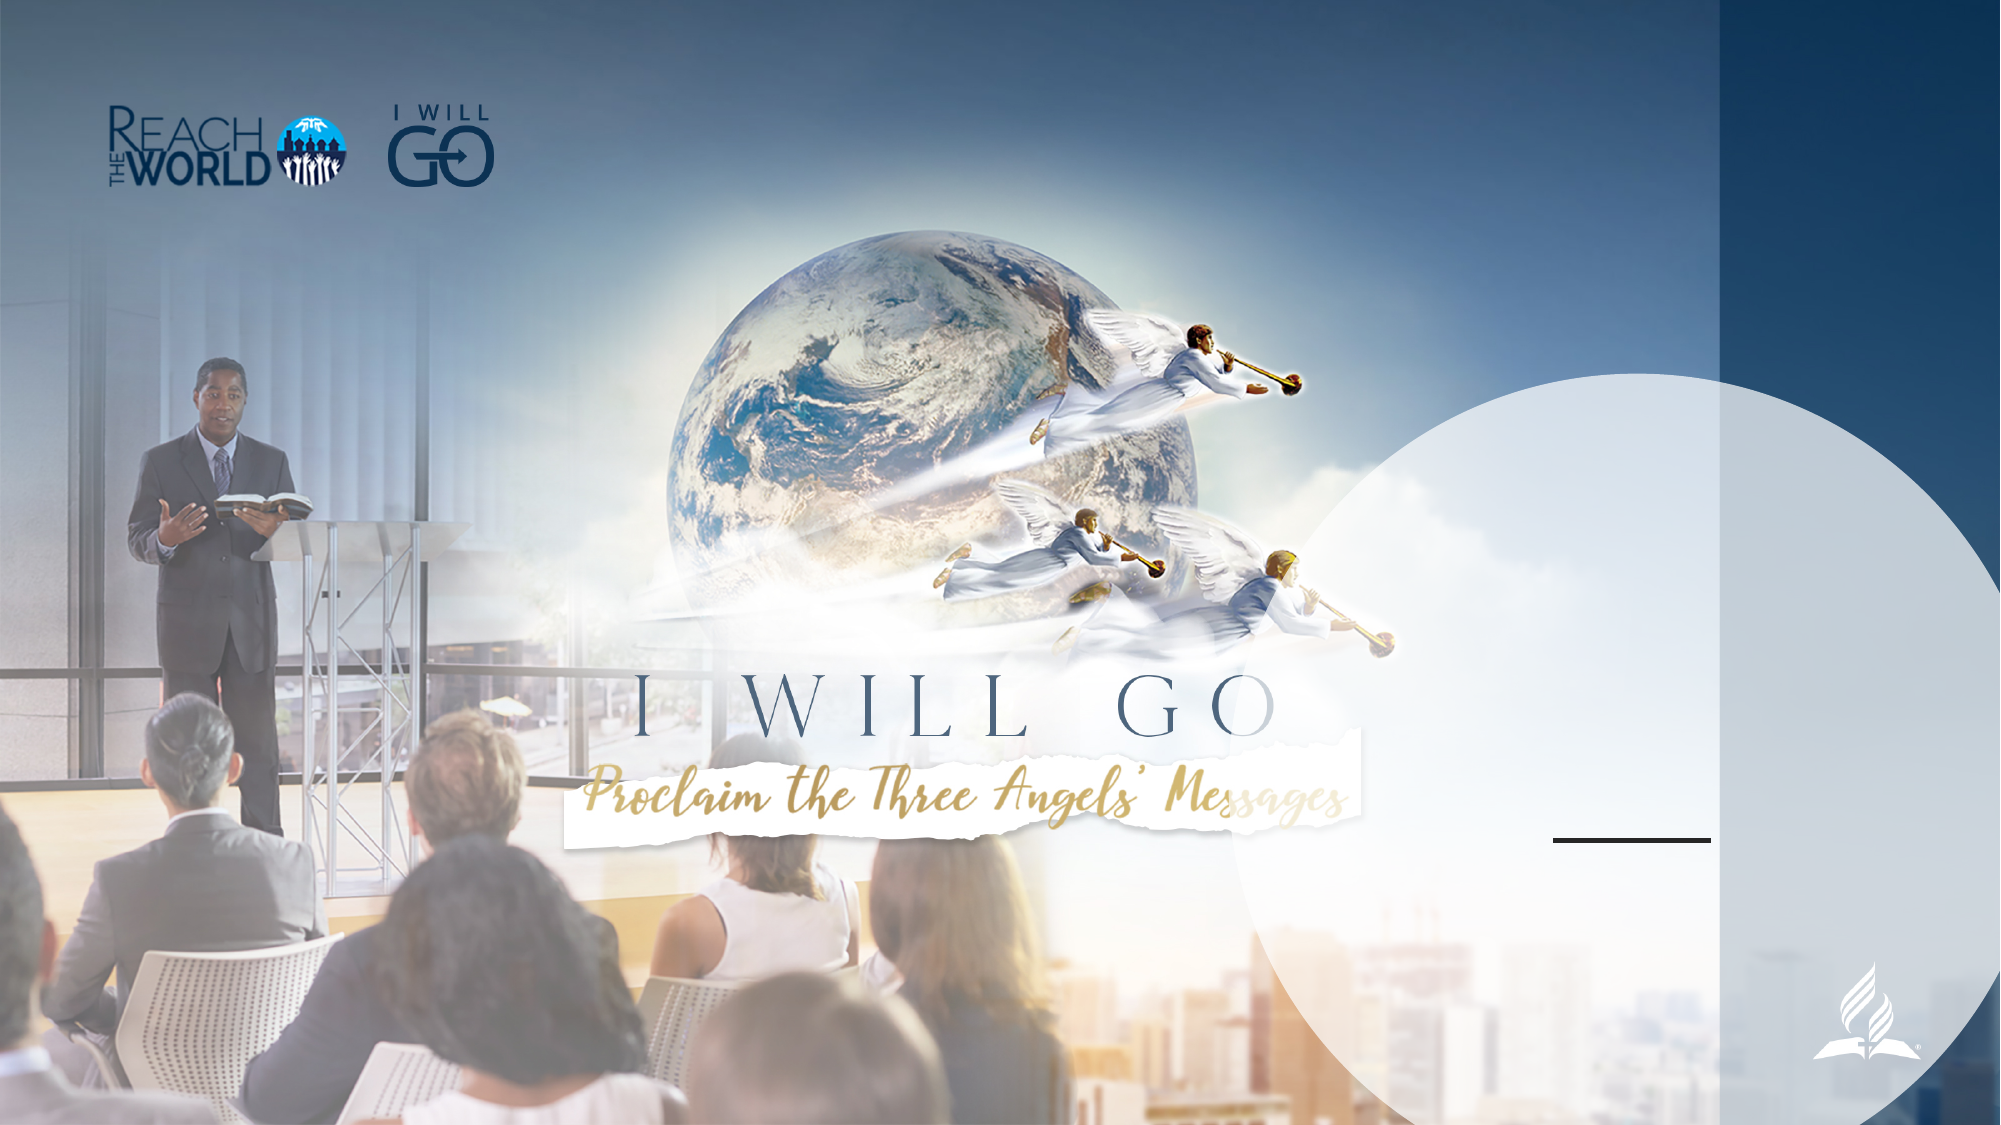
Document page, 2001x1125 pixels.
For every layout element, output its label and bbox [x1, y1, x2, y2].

list [0, 0, 2000, 1125]
